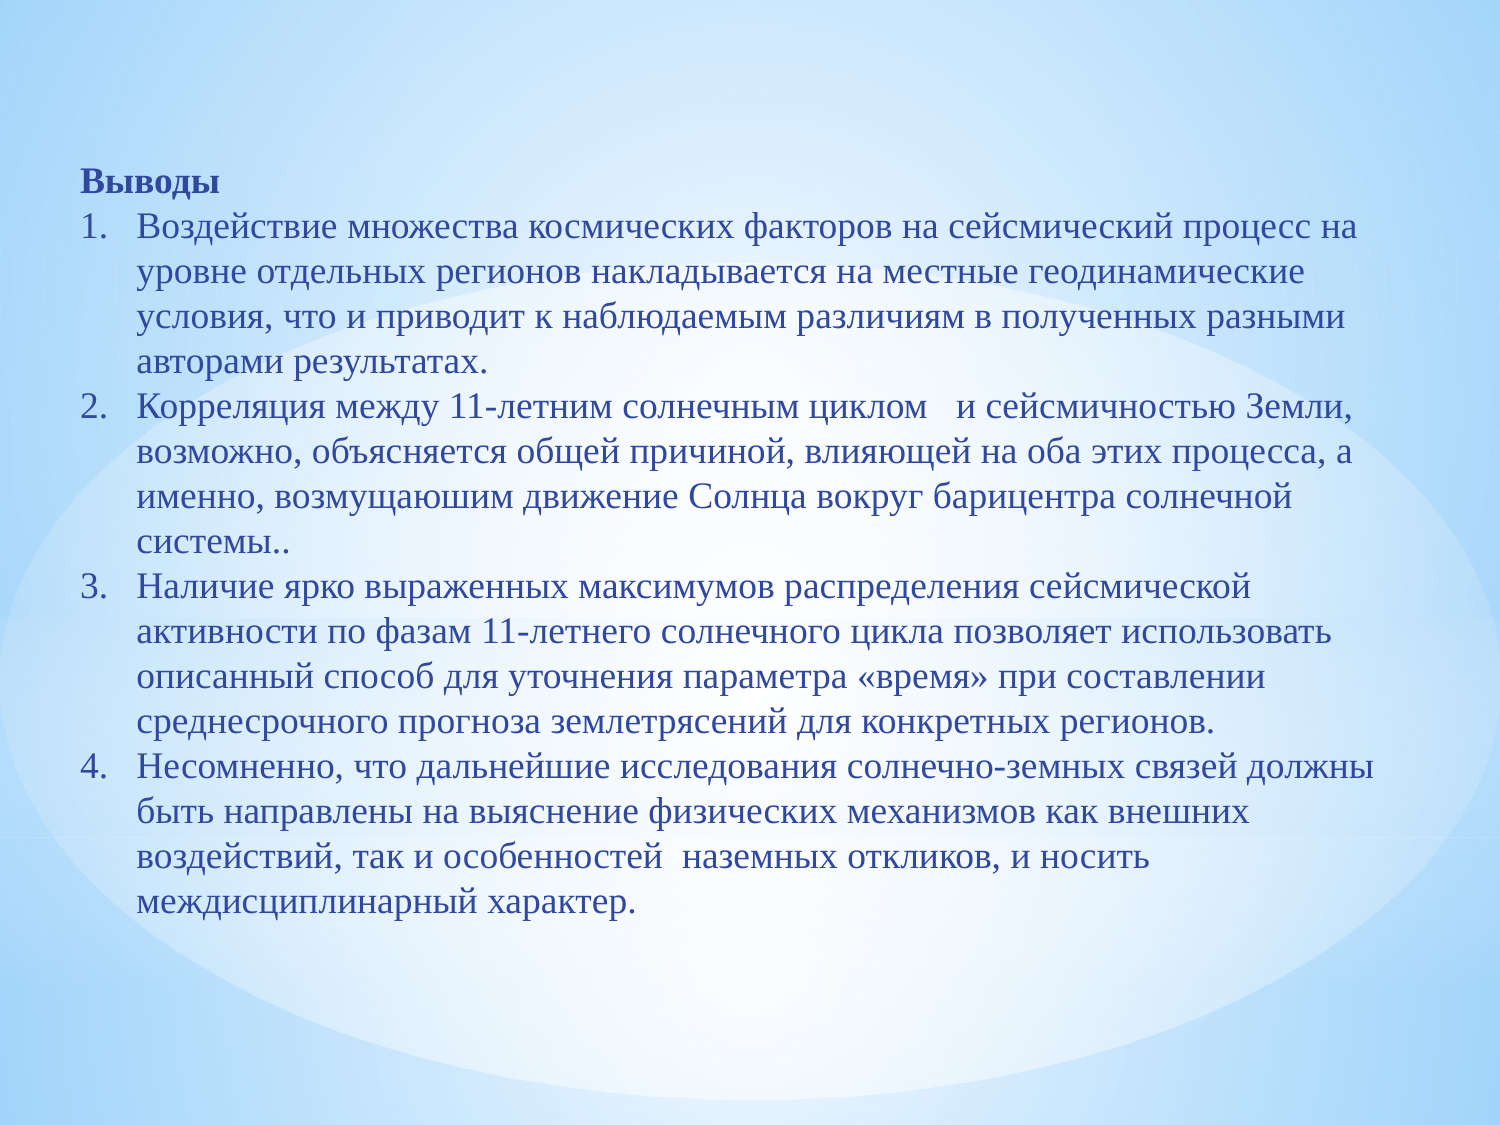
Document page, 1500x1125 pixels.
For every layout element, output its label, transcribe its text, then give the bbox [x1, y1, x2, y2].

text_box Выводы Воздействие множества космических факторов на сейсмический процесс на уровне отдельных регионов накладывается на местные геодинамические условия, что и приводит к наблюдаемым различиям в полученных разными авторами результатах. Корреляция между 11-летним солнечным циклом и сейсмичностью Земли, возможно, объясняется общей причиной, влияющей на оба этих процесса, а именно, возмущаюшим движение Солнца вокруг барицентра солнечной системы.. Наличие ярко выраженных максимумов распределения сейсмической активности по фазам 11-летнего солнечного цикла позволяет использовать описанный способ для уточнения параметра «время» при составлении среднесрочного прогноза землетрясений для конкретных регионов. Несомненно, что дальнейшие исследования солнечно-земных связей должны быть направлены на выяснение физических механизмов как внешних воздействий, так и особенностей наземных откликов, и носить междисциплинарный характер. [65, 148, 1424, 929]
